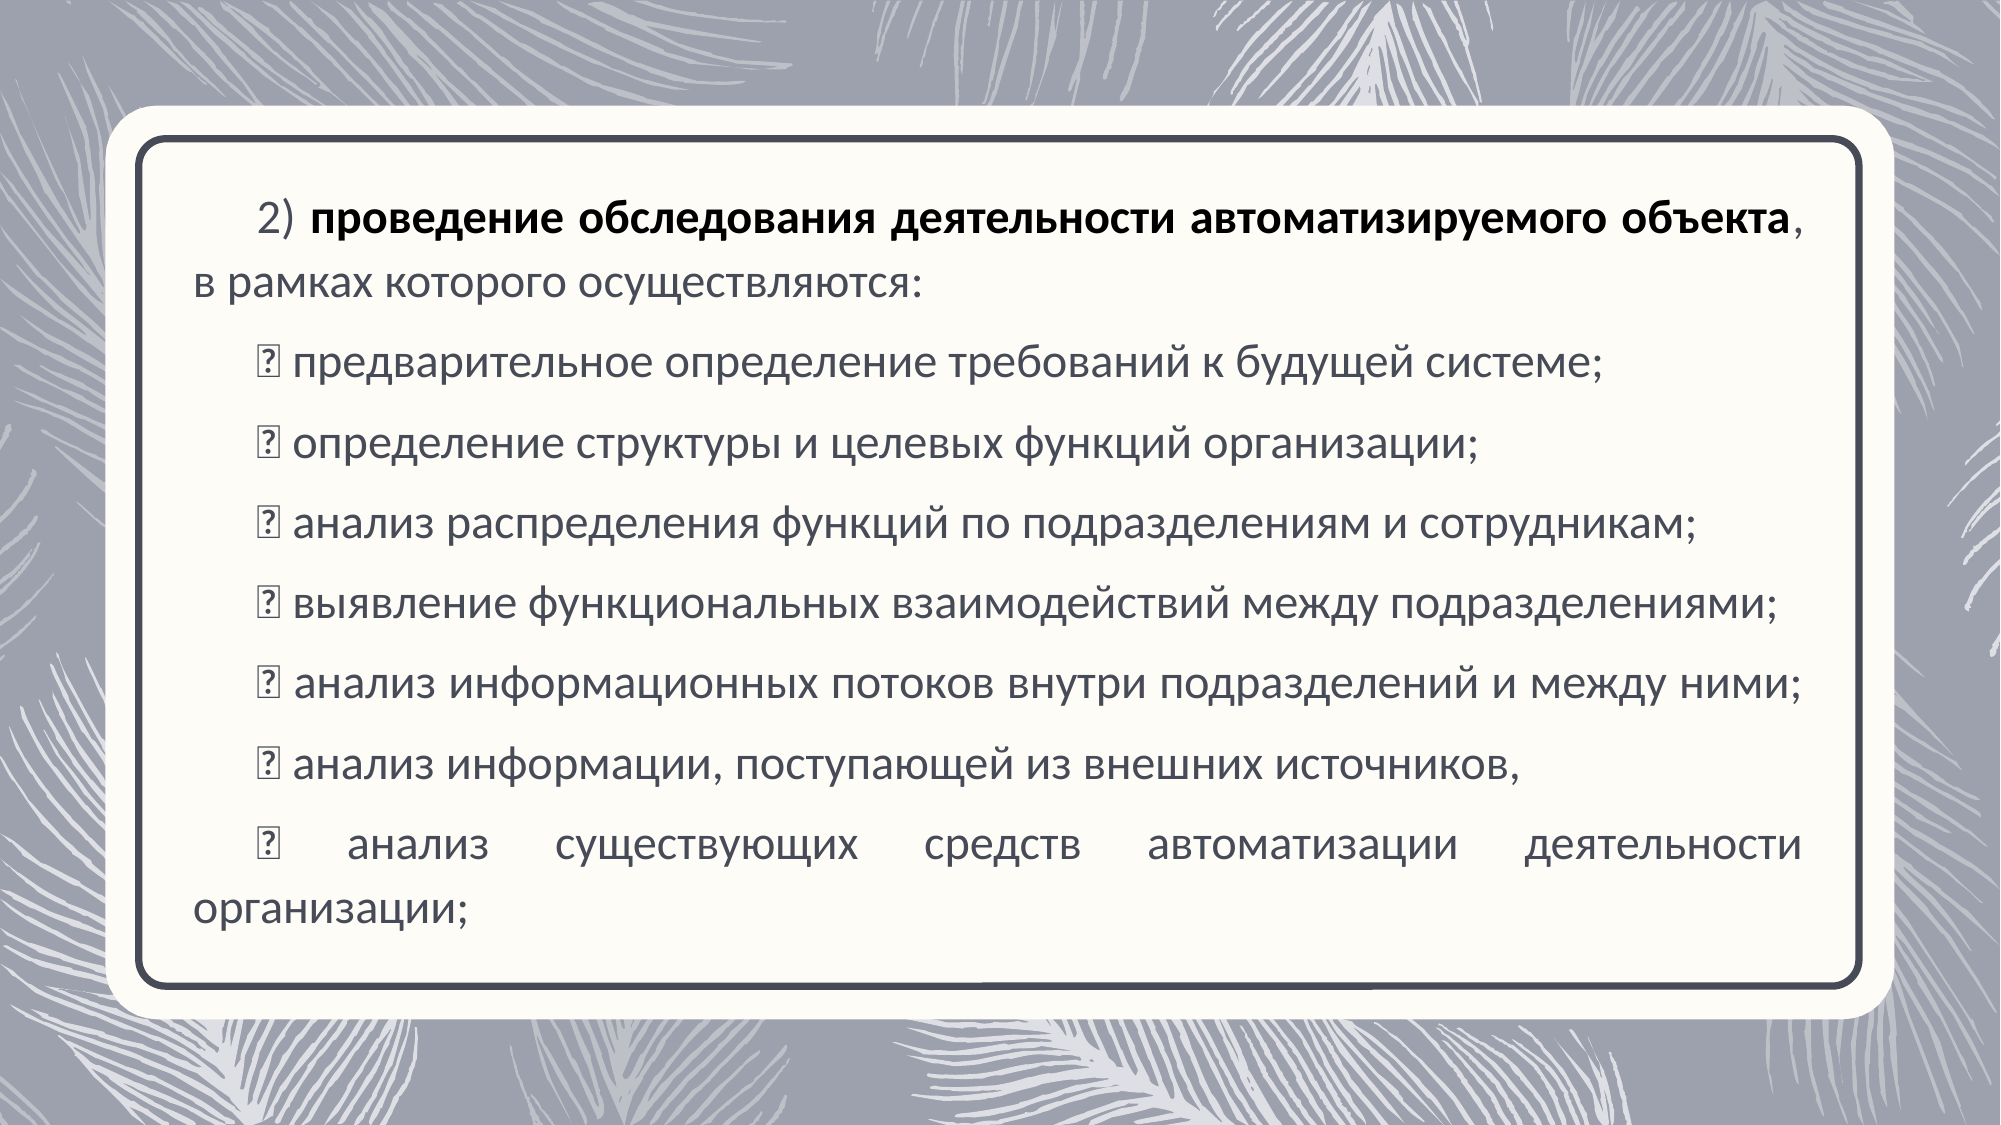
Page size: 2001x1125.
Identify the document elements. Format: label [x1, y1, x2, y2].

text_box [0, 0, 2000, 1125]
